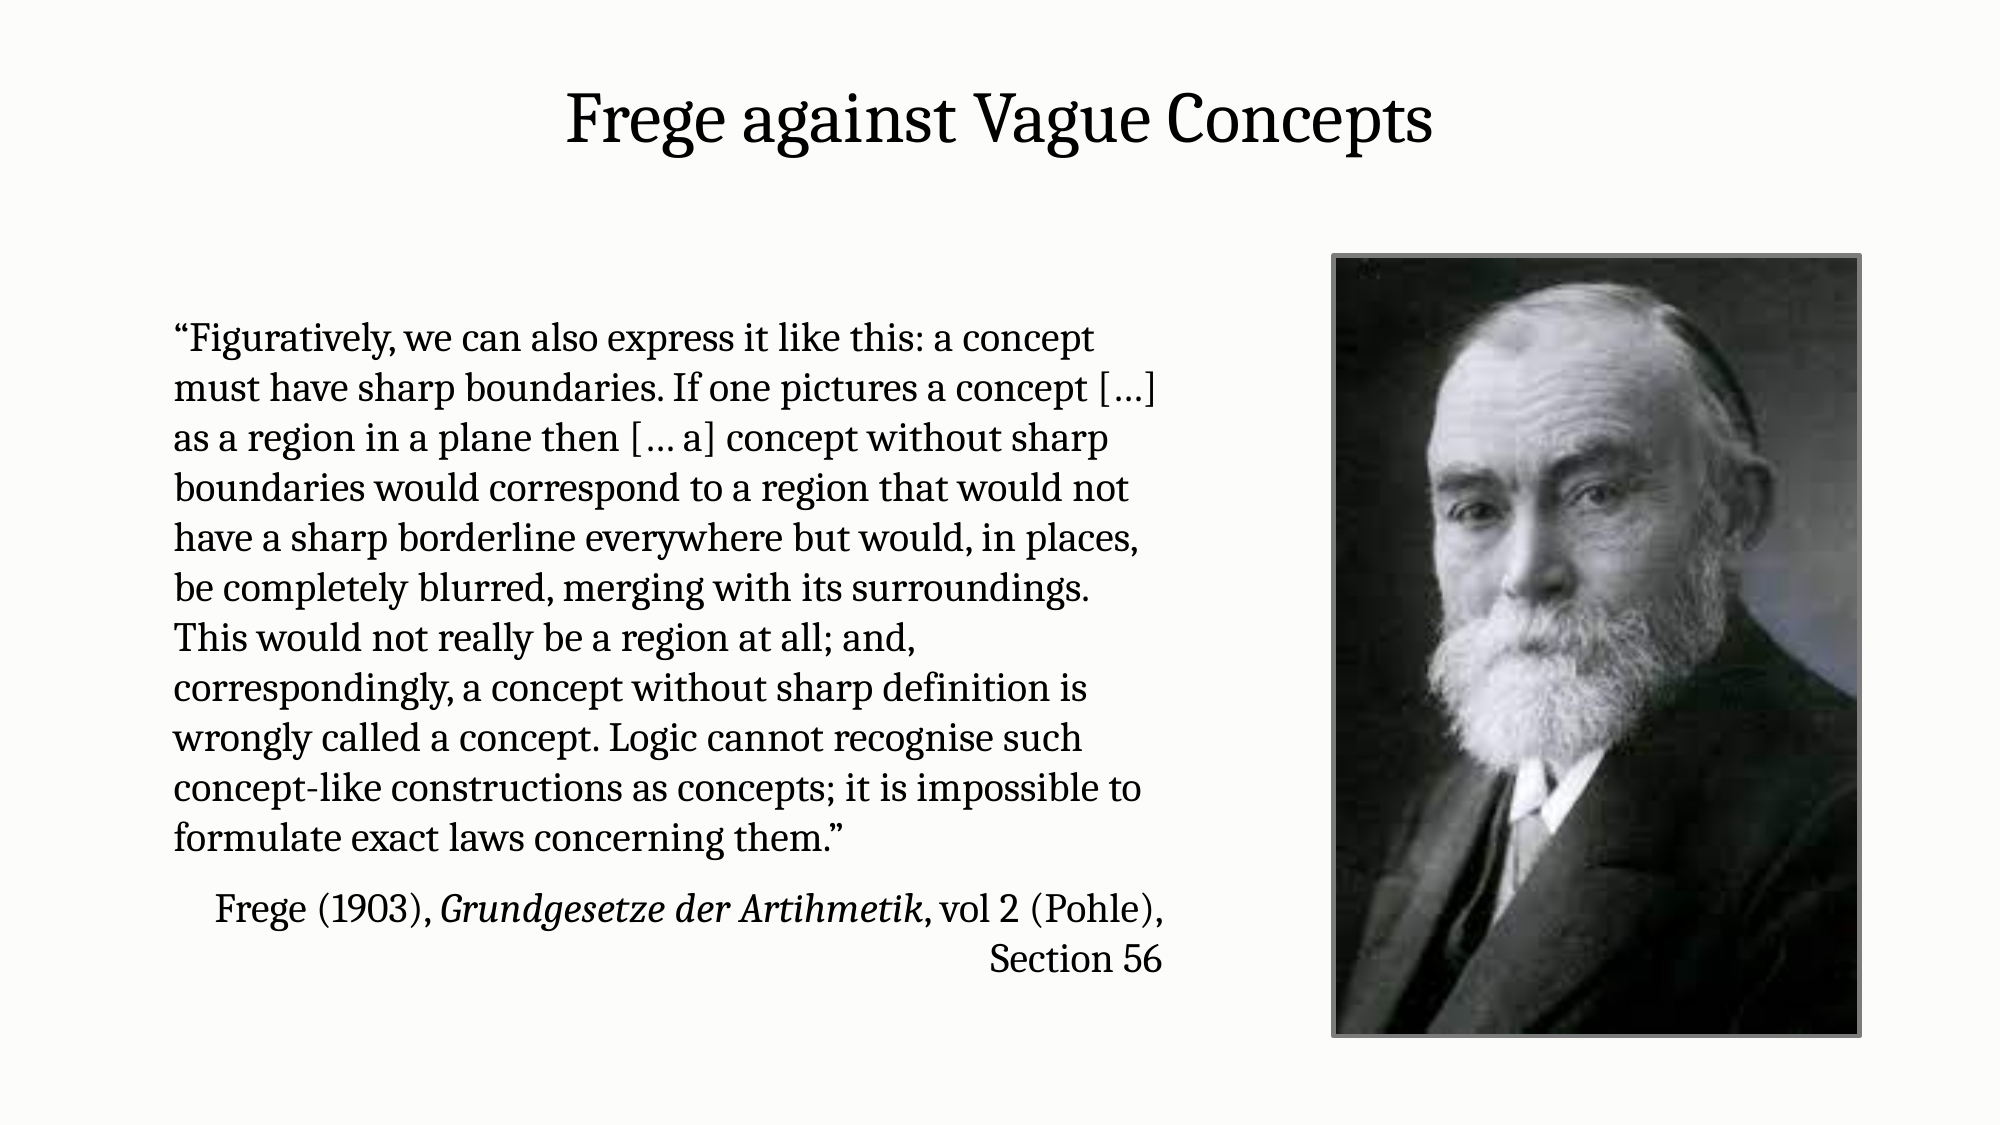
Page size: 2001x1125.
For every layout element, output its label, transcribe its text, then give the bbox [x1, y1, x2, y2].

text_box Frege against Vague Concepts [143, 62, 1858, 165]
picture [1335, 257, 1858, 1034]
text_box [0, 0, 2000, 1125]
text_box “Figuratively, we can also express it like this: a concept must have sharp boundaries. If one pictures a concept […] as a region in a plane then [… a] concept without sharp boundaries would correspond to a region that would not have a sharp borderline everywhere but would, in places, be completely blurred, merging with its surroundings. This would not really be a region at all; and, correspondingly, a concept without sharp definition is wrongly called a concept. Logic cannot recognise such concept-like constructions as concepts; it is impossible to formulate exact laws concerning them.” Frege (1903), Grundgesetze der Artihmetik, vol 2 (Pohle), Section 56 [158, 302, 1178, 989]
